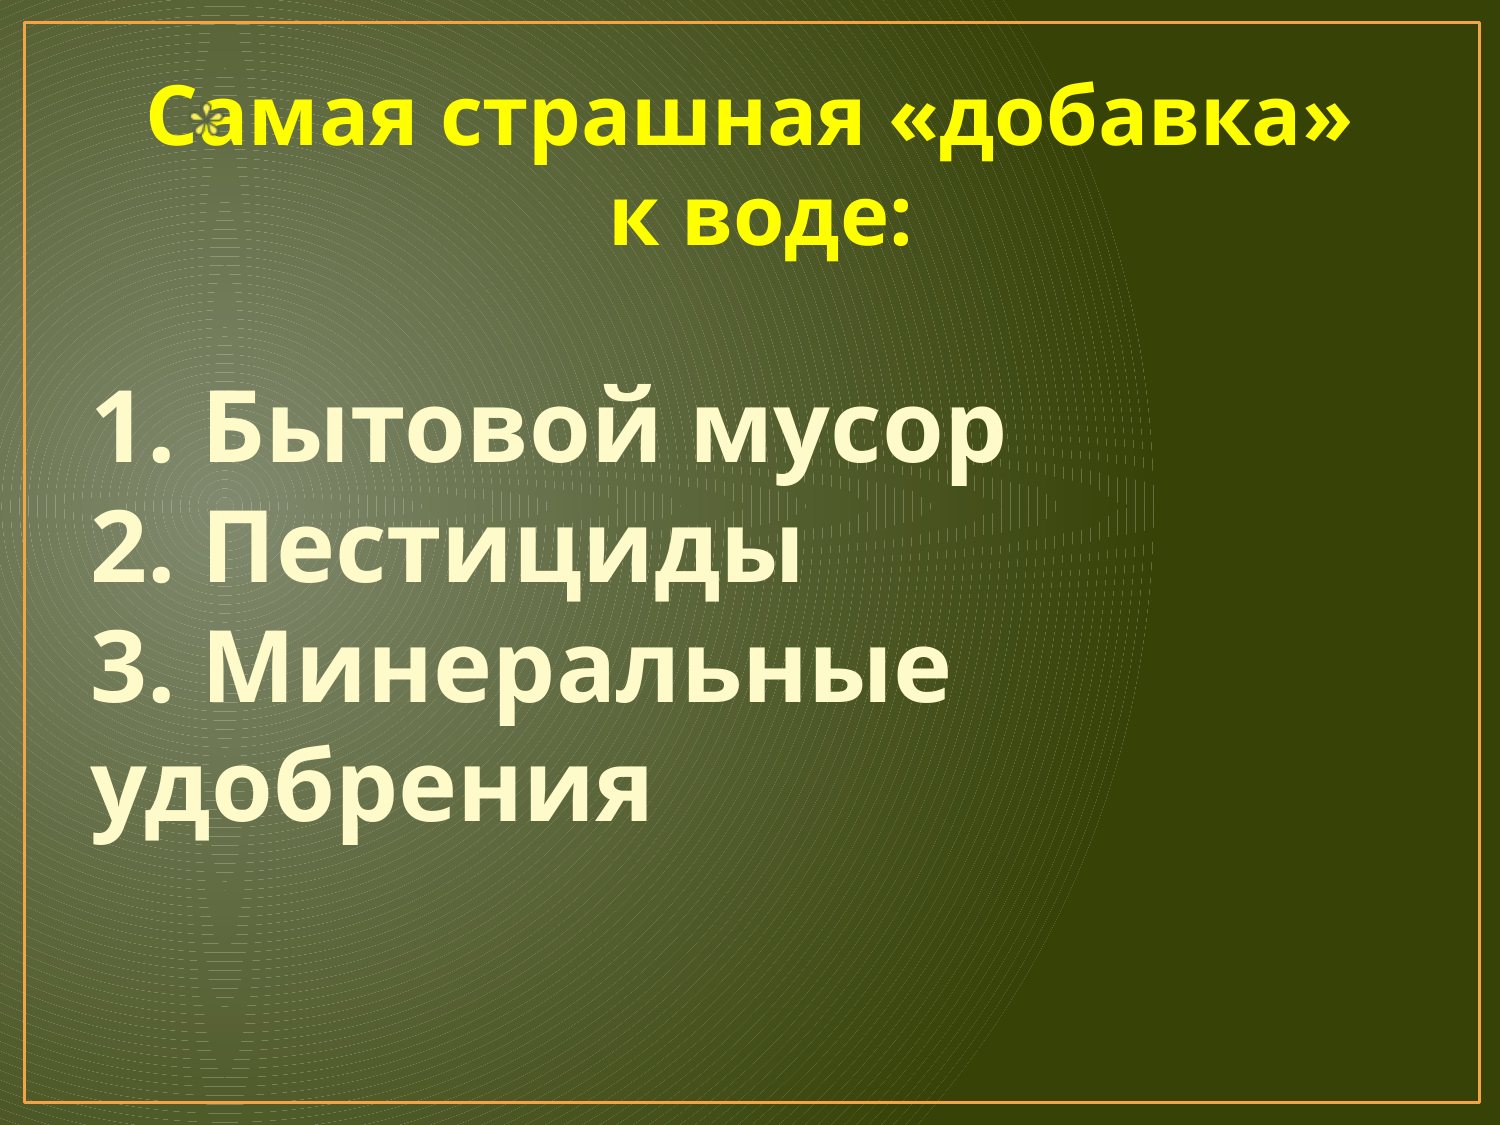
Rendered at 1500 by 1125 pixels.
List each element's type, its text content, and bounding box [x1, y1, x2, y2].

picture [135, 54, 279, 230]
list Самая страшная «добавка» к воде: 1. Бытовой мусор 2. Пестициды 3. Минеральные удобрения [75, 54, 1425, 1035]
